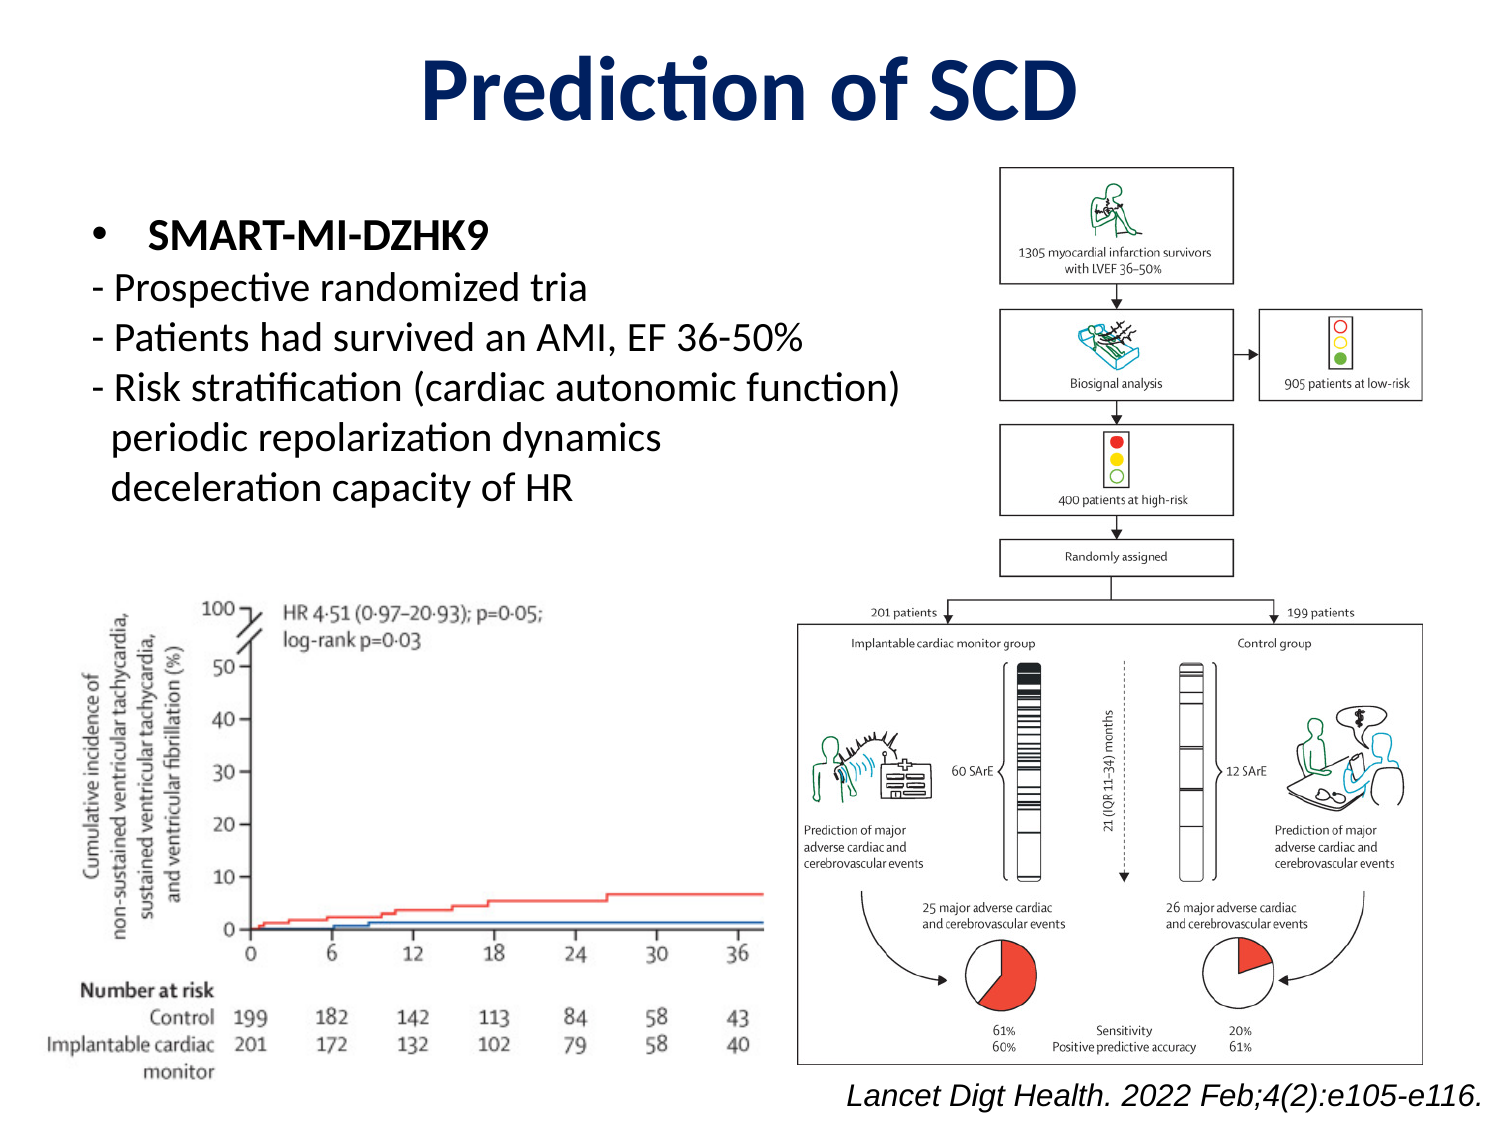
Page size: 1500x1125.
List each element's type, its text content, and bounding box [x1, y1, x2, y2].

picture [33, 593, 765, 1104]
text_box Prediction of SCD [0, 0, 1500, 168]
picture [797, 167, 1423, 1065]
text_box SMART-MI-DZHK9 - Prospective randomized tria - Patients had survived an AMI, EF 36-50% - Risk stratification (cardiac autonomic function) periodic repolarization dynamics deceleration capacity of HR [76, 197, 797, 518]
text_box Lancet Digt Health. 2022 Feb;4(2):e105-e116. [733, 1068, 1500, 1121]
